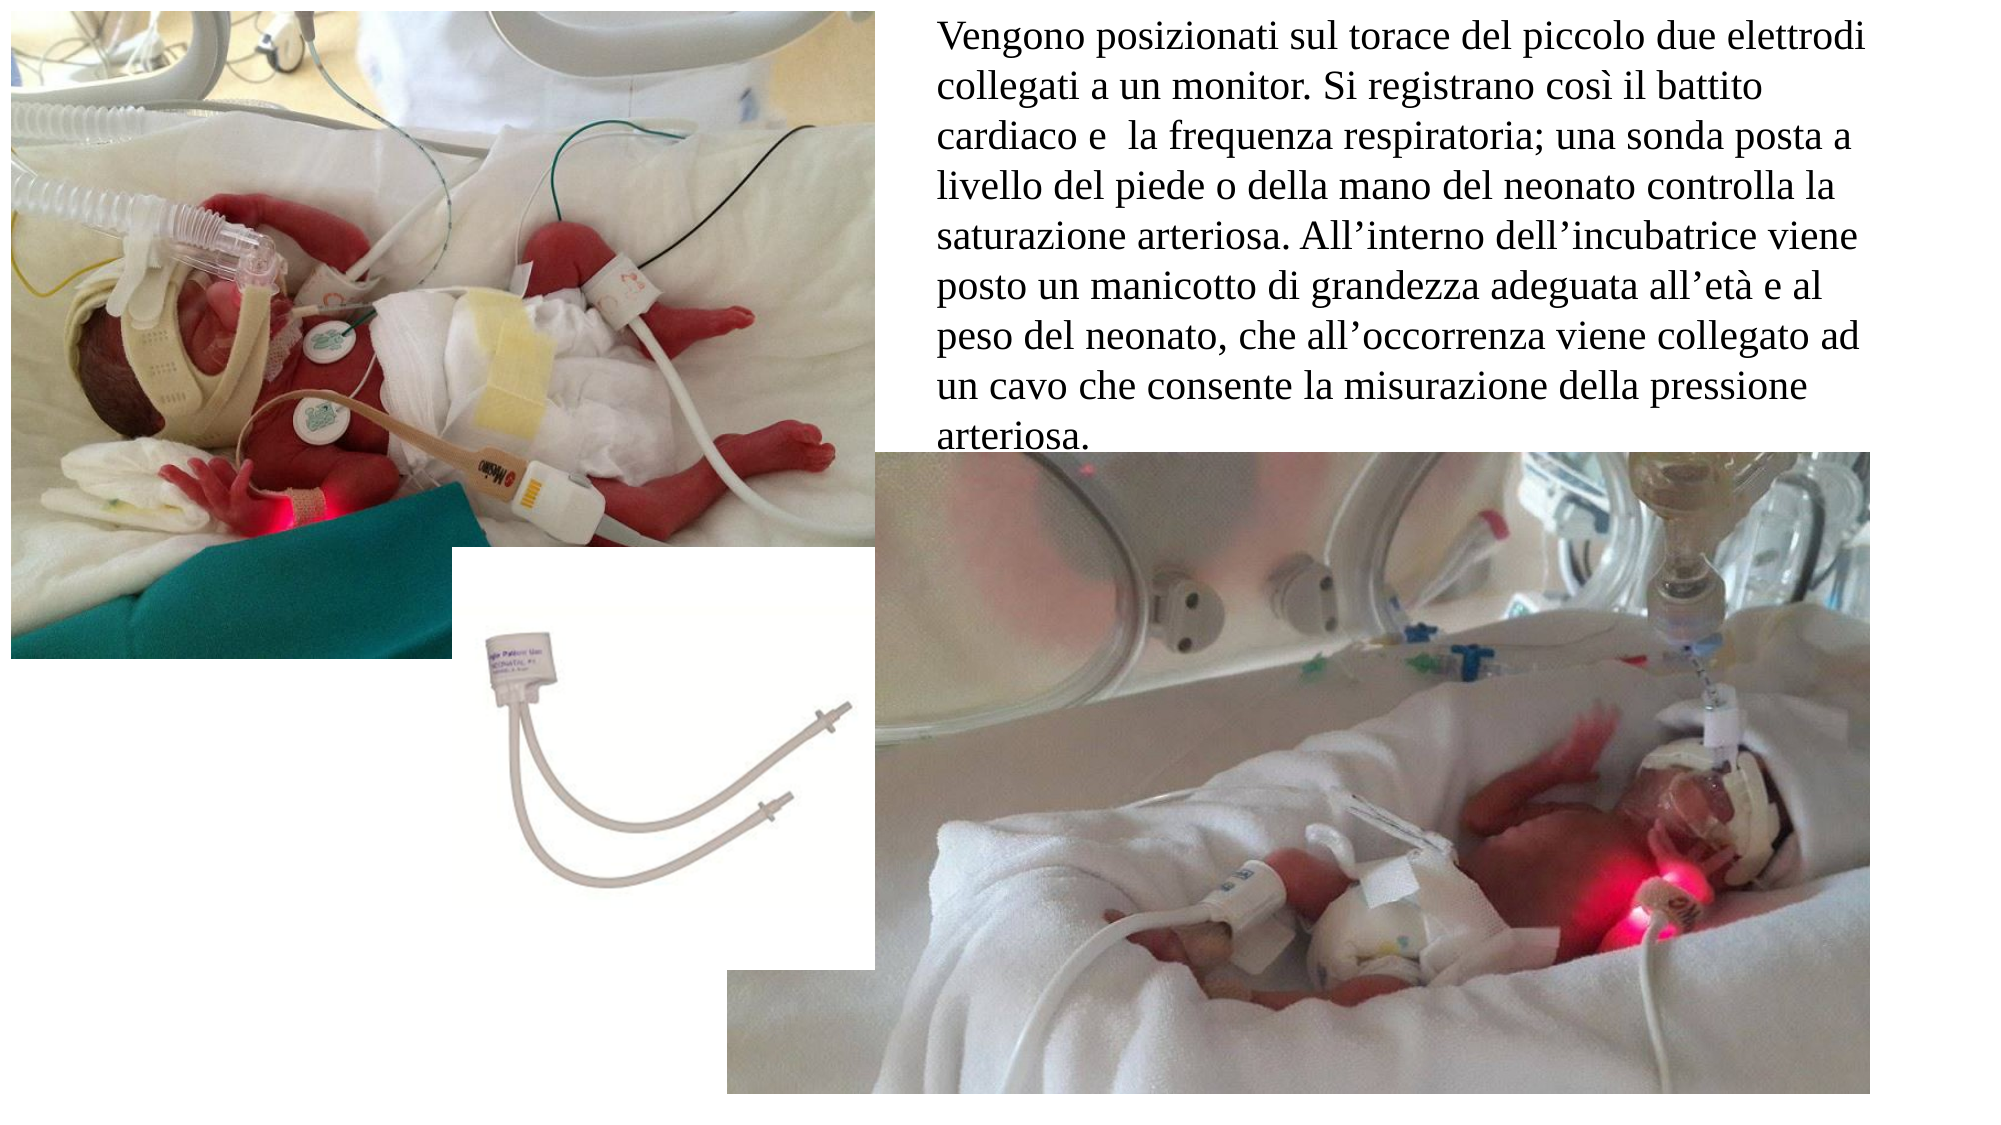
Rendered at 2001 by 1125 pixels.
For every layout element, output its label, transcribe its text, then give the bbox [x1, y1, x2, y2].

picture [11, 11, 1870, 1094]
text_box Vengono posizionati sul torace del piccolo due elettrodi collegati a un monitor. Si registrano così il battito cardiaco e la frequenza respiratoria; una sonda posta a livello del piede o della mano del neonato controlla la saturazione arteriosa. All’interno dell’incubatrice viene posto un manicotto di grandezza adeguata all’età e al peso del neonato, che all’occorrenza viene collegato ad un cavo che consente la misurazione della pressione arteriosa. [921, 0, 1922, 465]
